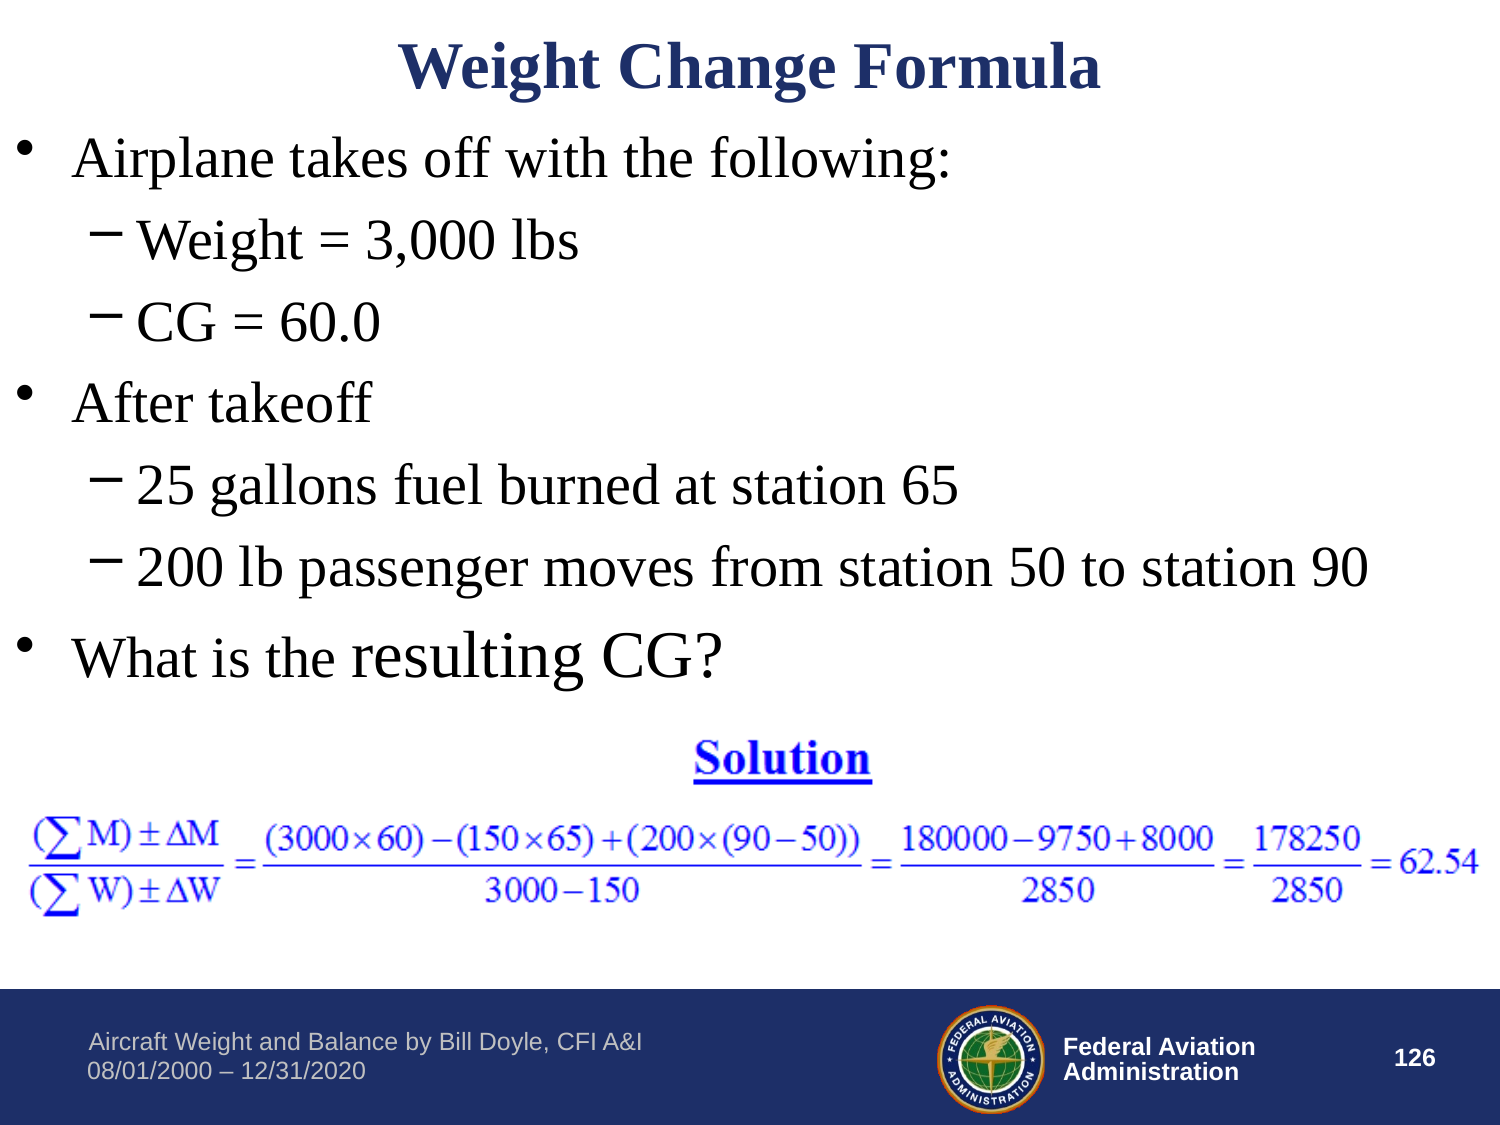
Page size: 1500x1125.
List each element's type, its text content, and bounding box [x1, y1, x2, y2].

text_box [112, 1024, 425, 1100]
text_box [512, 1024, 988, 1100]
title Weight Change Formula [112, 0, 1388, 111]
list Airplane takes off with the following: Weight = 3,000 lbs CG = 60.0 After takeoff 25 gallons fuel burned at station 65 200 lb passenger moves from station 50 to station 90 What is the resulting CG? [0, 111, 1475, 741]
picture [24, 721, 1500, 939]
picture [936, 1004, 1045, 1114]
